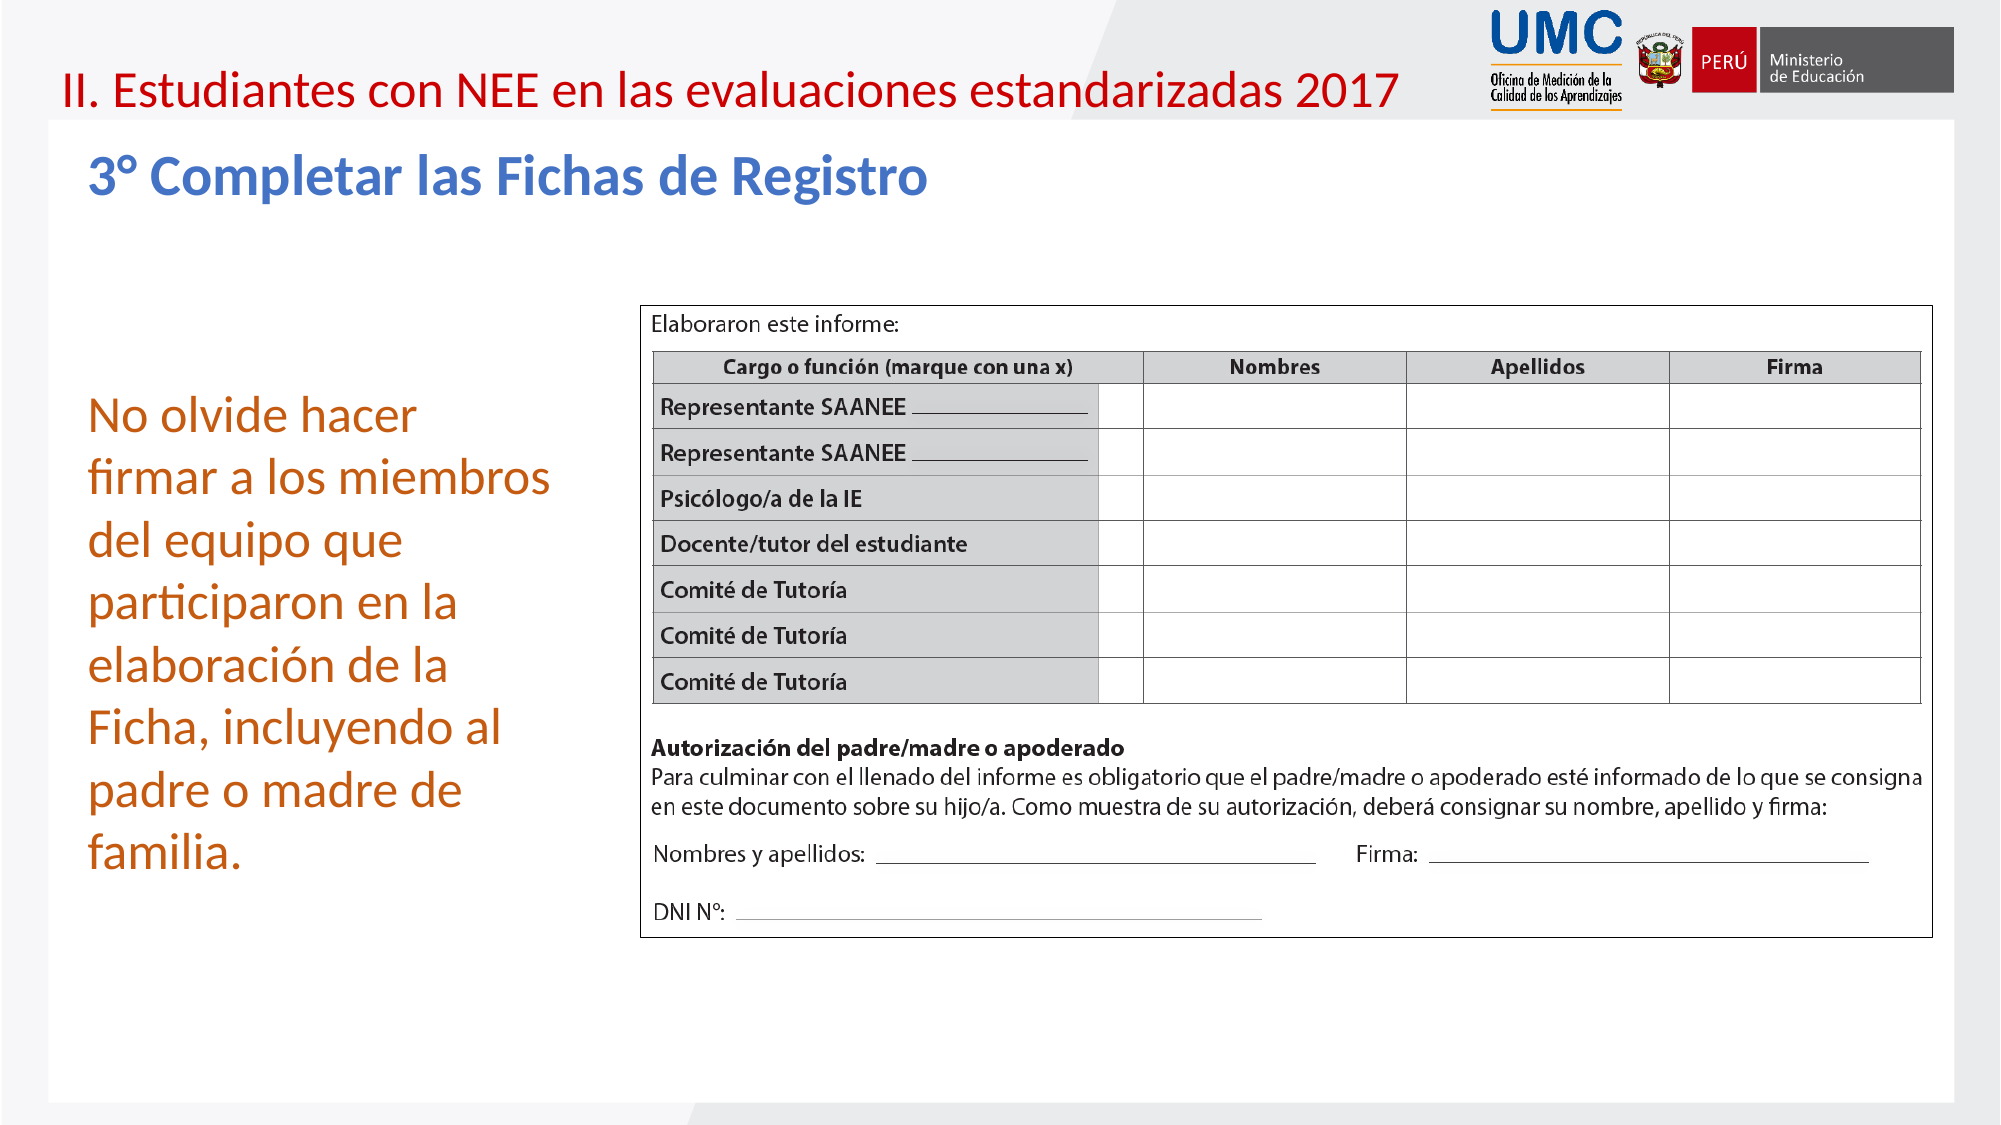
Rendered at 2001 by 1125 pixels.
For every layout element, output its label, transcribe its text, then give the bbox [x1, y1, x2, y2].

text_box 3° Completar las Fichas de Registro [72, 137, 1834, 273]
picture [1772, 24, 1955, 95]
text_box No olvide hacer firmar a los miembros del equipo que participaron en la elaboración de la Ficha, incluyendo al padre o madre de familia. [72, 372, 575, 888]
title II. Estudiantes con NEE en las evaluaciones estandarizadas 2017 [46, 12, 1772, 169]
picture [640, 305, 1932, 937]
